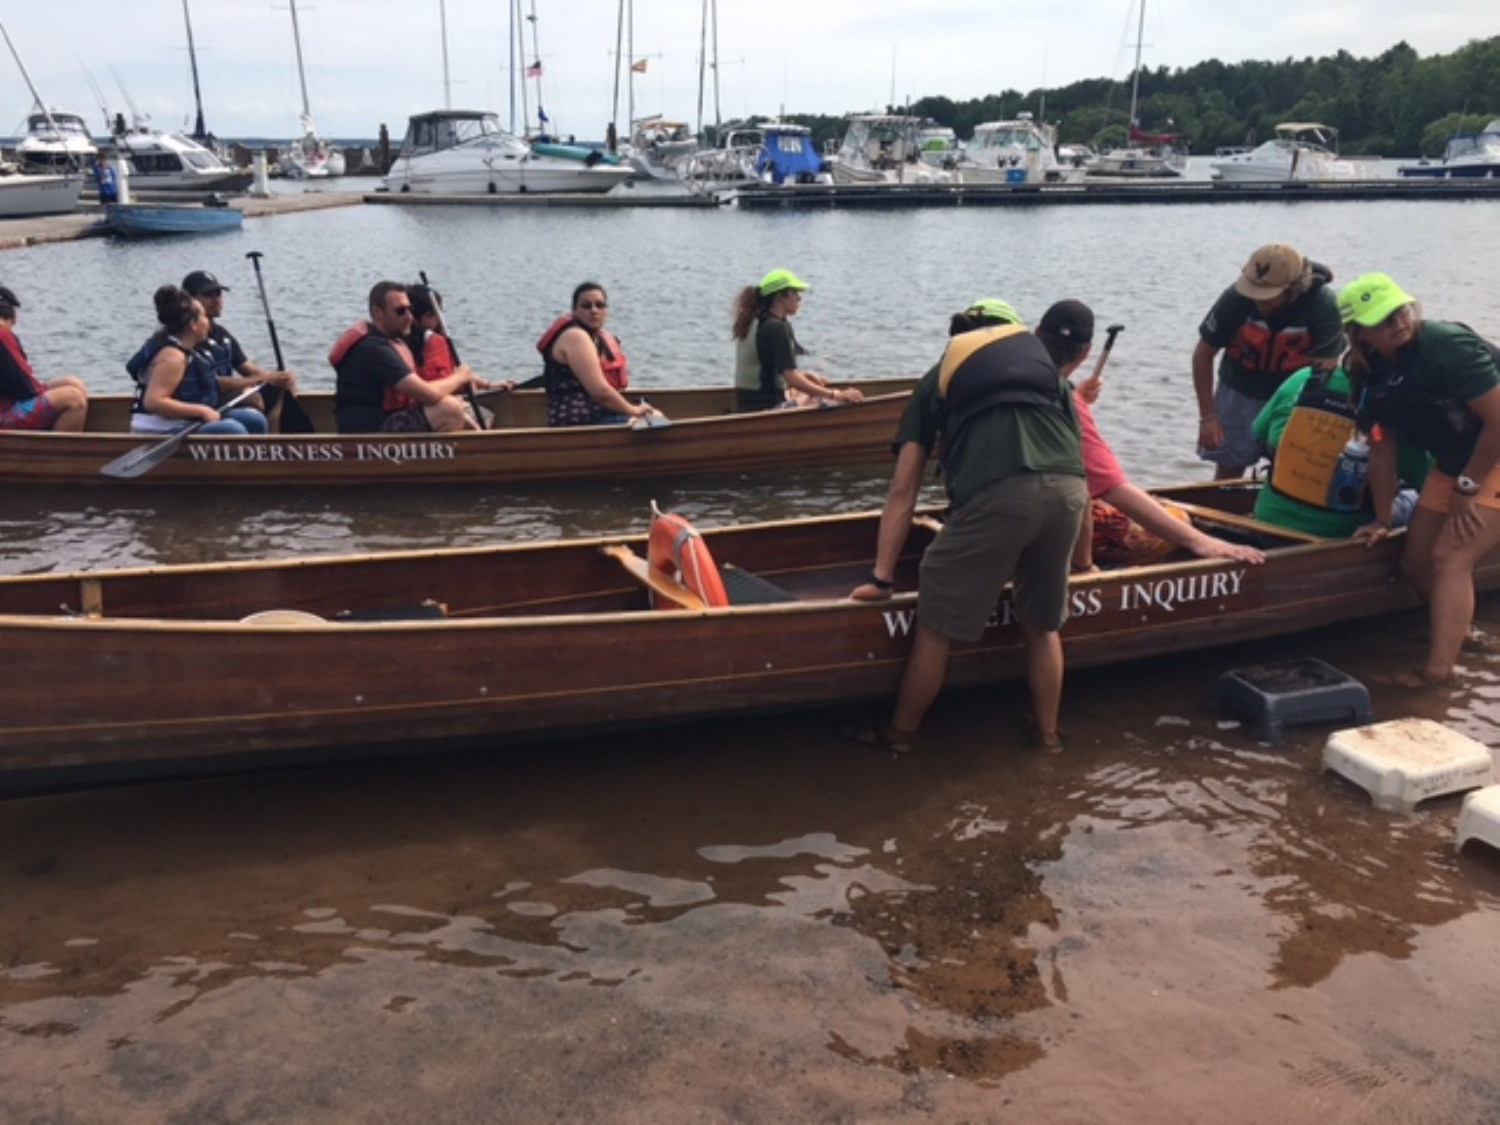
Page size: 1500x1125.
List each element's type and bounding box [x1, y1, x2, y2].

list [0, 0, 1500, 1125]
